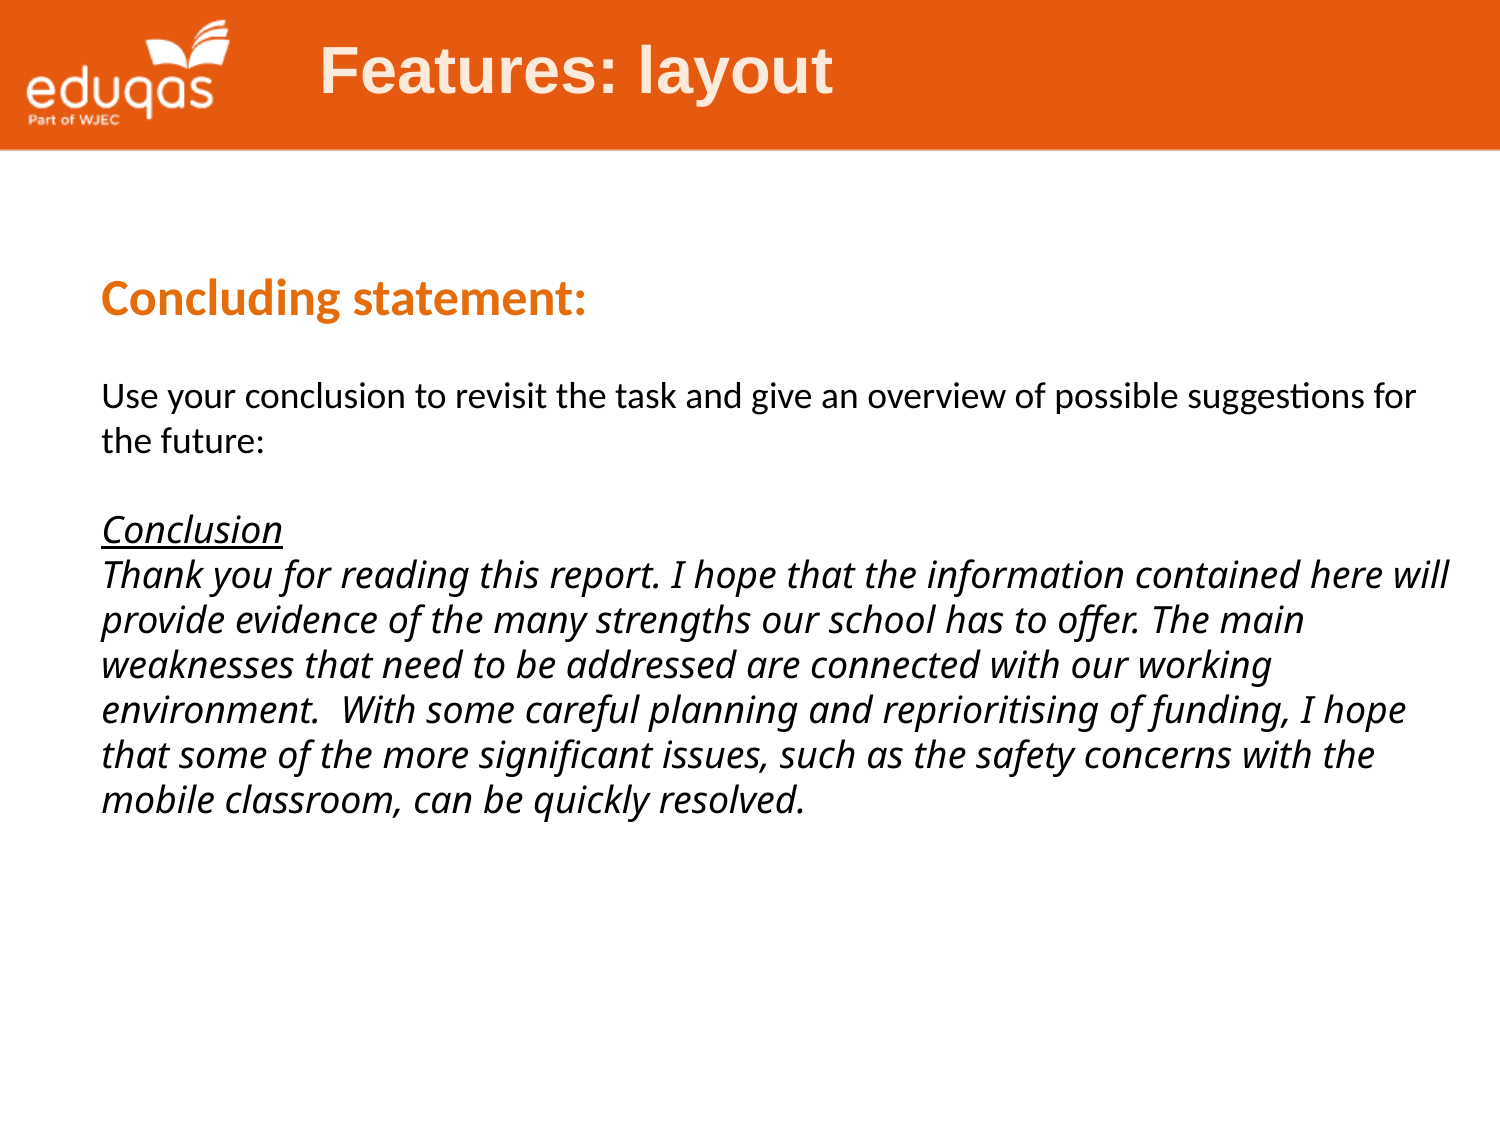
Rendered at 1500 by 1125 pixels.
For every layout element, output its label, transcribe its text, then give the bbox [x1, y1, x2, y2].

list Features: layout [304, 19, 1466, 136]
text_box Concluding statement: Use your conclusion to revisit the task and give an overview of possible suggestions for the future: Conclusion Thank you for reading this report. I hope that the information contained here will provide evidence of the many strengths our school has to offer. The main weaknesses that need to be addressed are connected with our working environment. With some careful planning and reprioritising of funding, I hope that some of the more significant issues, such as the safety concerns with the mobile classroom, can be quickly resolved. [86, 255, 1476, 829]
picture [0, 0, 1500, 215]
